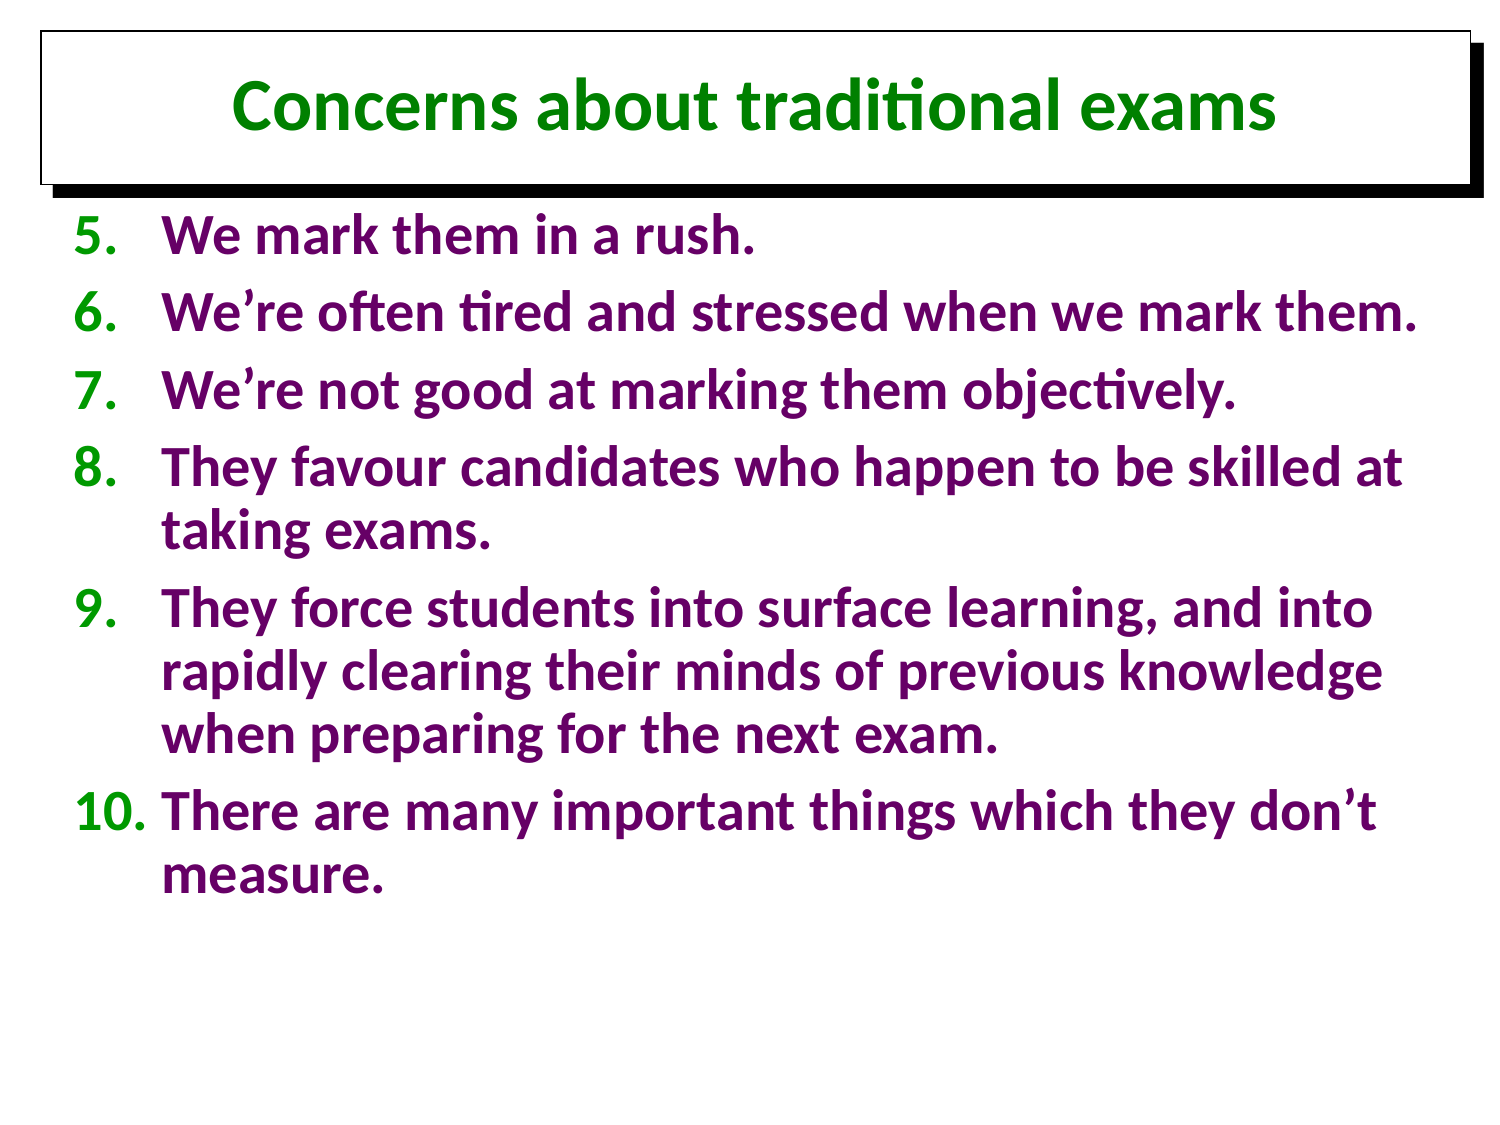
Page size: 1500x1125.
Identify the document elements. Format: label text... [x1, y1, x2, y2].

title Concerns about traditional exams [40, 30, 1471, 185]
list We mark them in a rush. We’re often tired and stressed when we mark them. We’re not good at marking them objectively. They favour candidates who happen to be skilled at taking exams. They force students into surface learning, and into rapidly clearing their minds of previous knowledge when preparing for the next exam. There are many important things which they don’t measure. [58, 196, 1471, 963]
